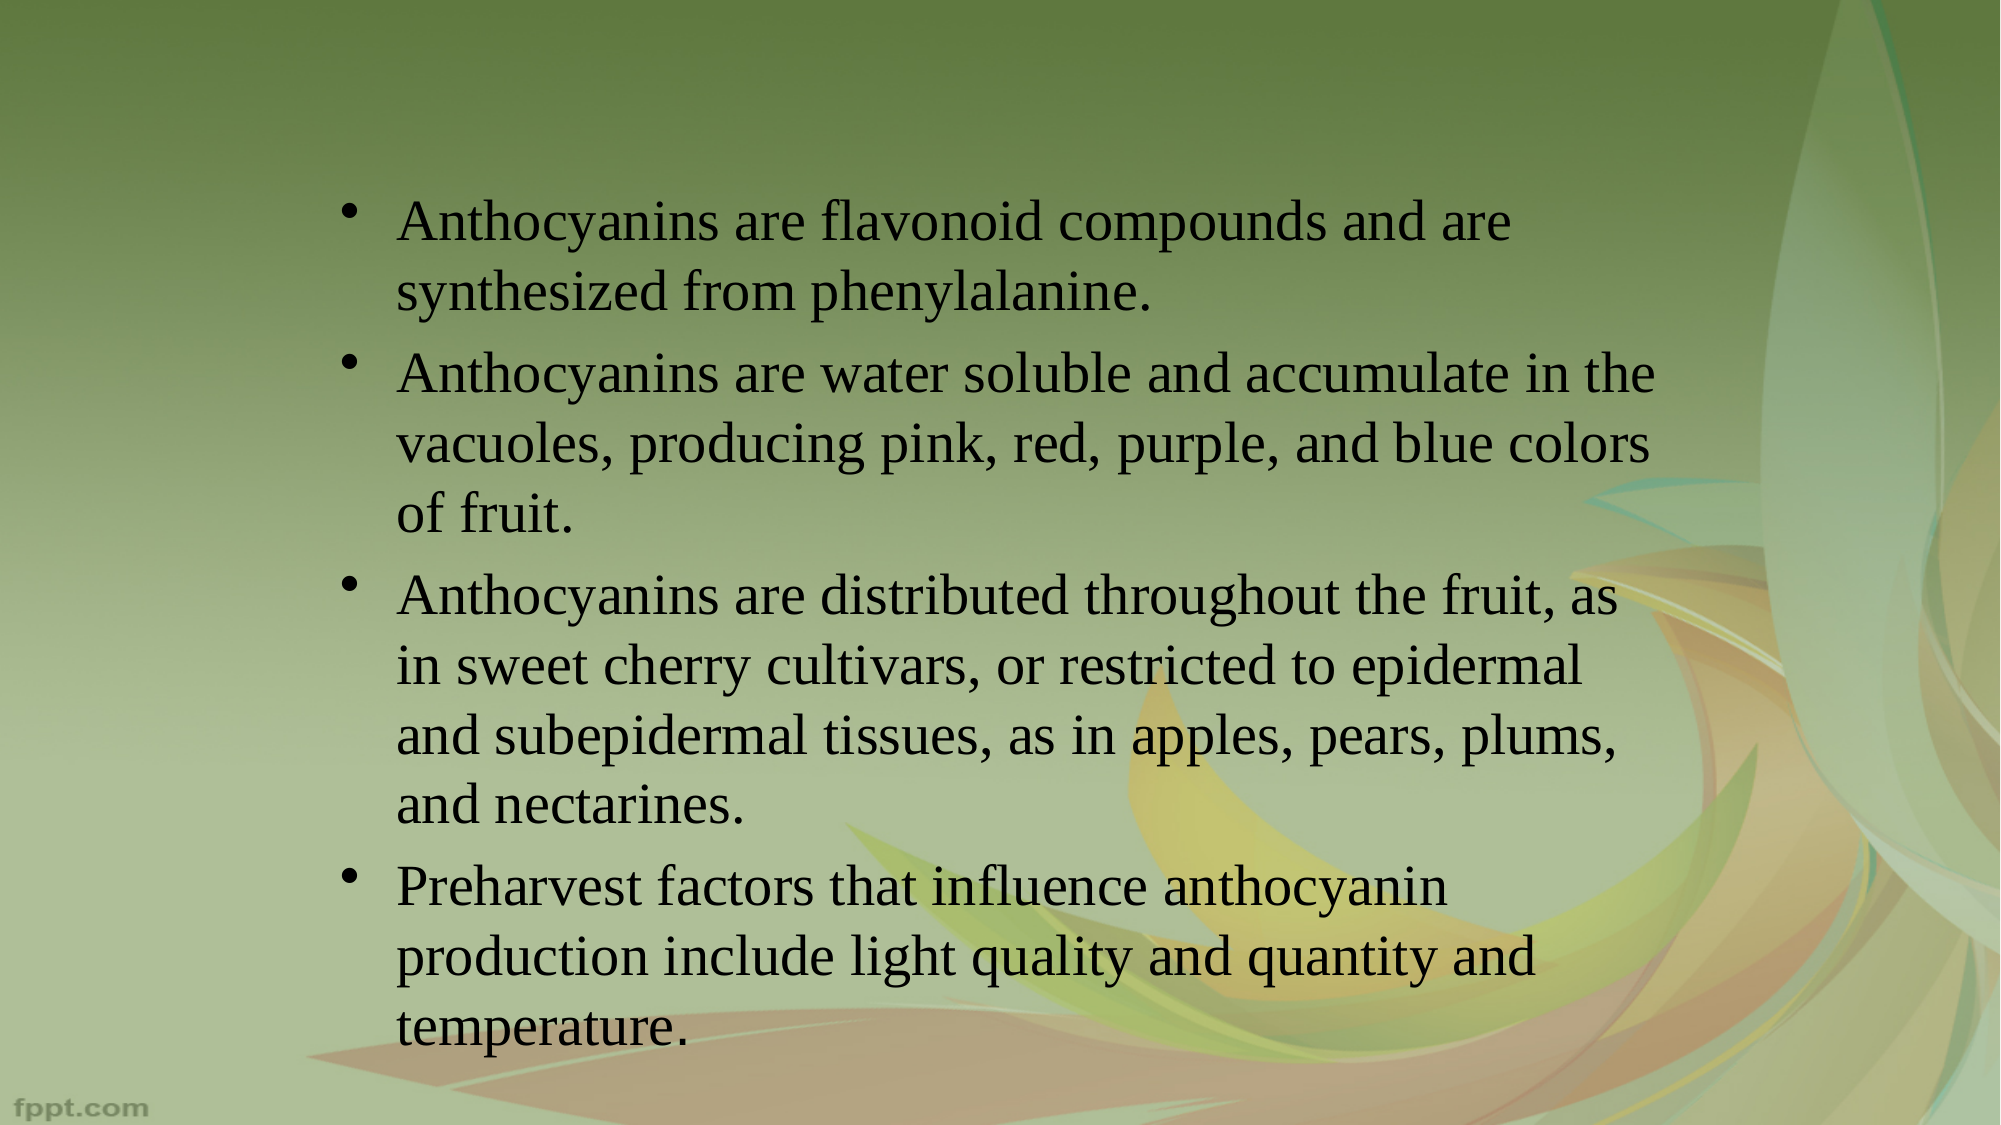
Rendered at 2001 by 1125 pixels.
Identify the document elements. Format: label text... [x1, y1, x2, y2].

picture [0, 0, 2001, 1125]
list Anthocyanins are flavonoid compounds and are synthesized from phenylalanine. Anthocyanins are water soluble and accumulate in the vacuoles, producing pink, red, purple, and blue colors of fruit. Anthocyanins are distributed throughout the fruit, as in sweet cherry cultivars, or restricted to epidermal and subepidermal tissues, as in apples, pears, plums, and nectarines. Preharvest factors that influence anthocyanin production include light quality and quantity and temperature. [324, 174, 1675, 1063]
